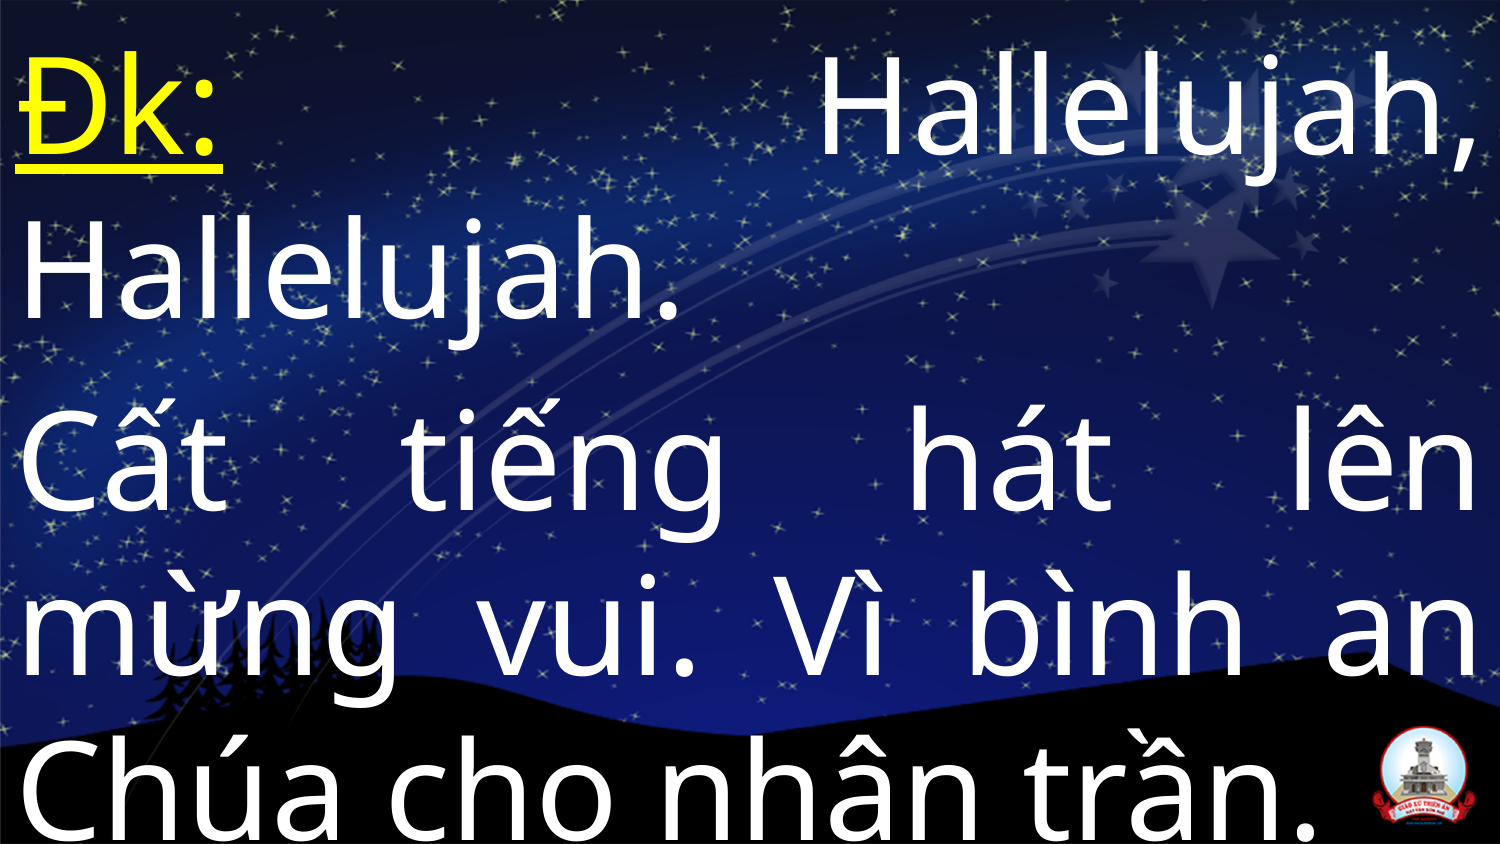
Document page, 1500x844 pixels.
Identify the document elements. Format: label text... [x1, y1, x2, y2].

list Đk: Hallelujah, Hallelujah. Cất tiếng hát lên mừng vui. Vì bình an Chúa cho nhân trần. [0, 3, 1500, 844]
